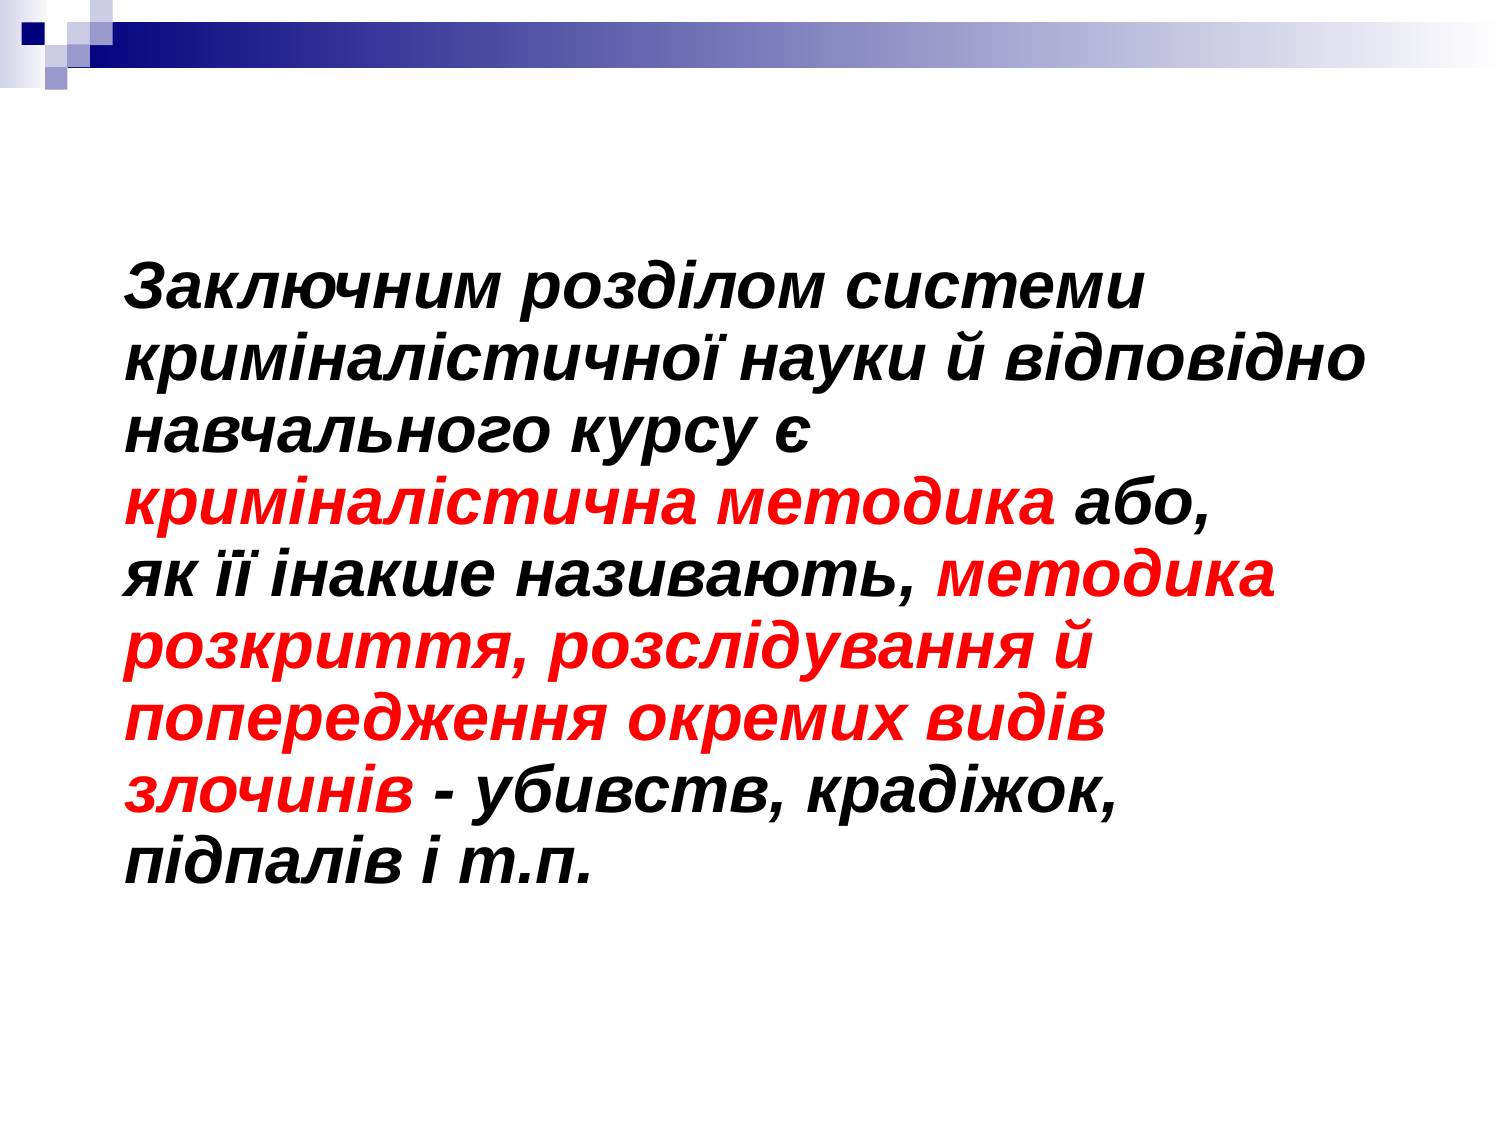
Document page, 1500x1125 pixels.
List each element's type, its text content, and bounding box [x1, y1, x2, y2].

list Заключним розділом системи криміналістичної науки й відповідно навчального курсу є криміналістична методика або, як її інакше називають, методика розкриття, розслідування й попередження окремих видів злочинів - убивств, крадіжок, підпалів і т.п. [52, 243, 1412, 1024]
